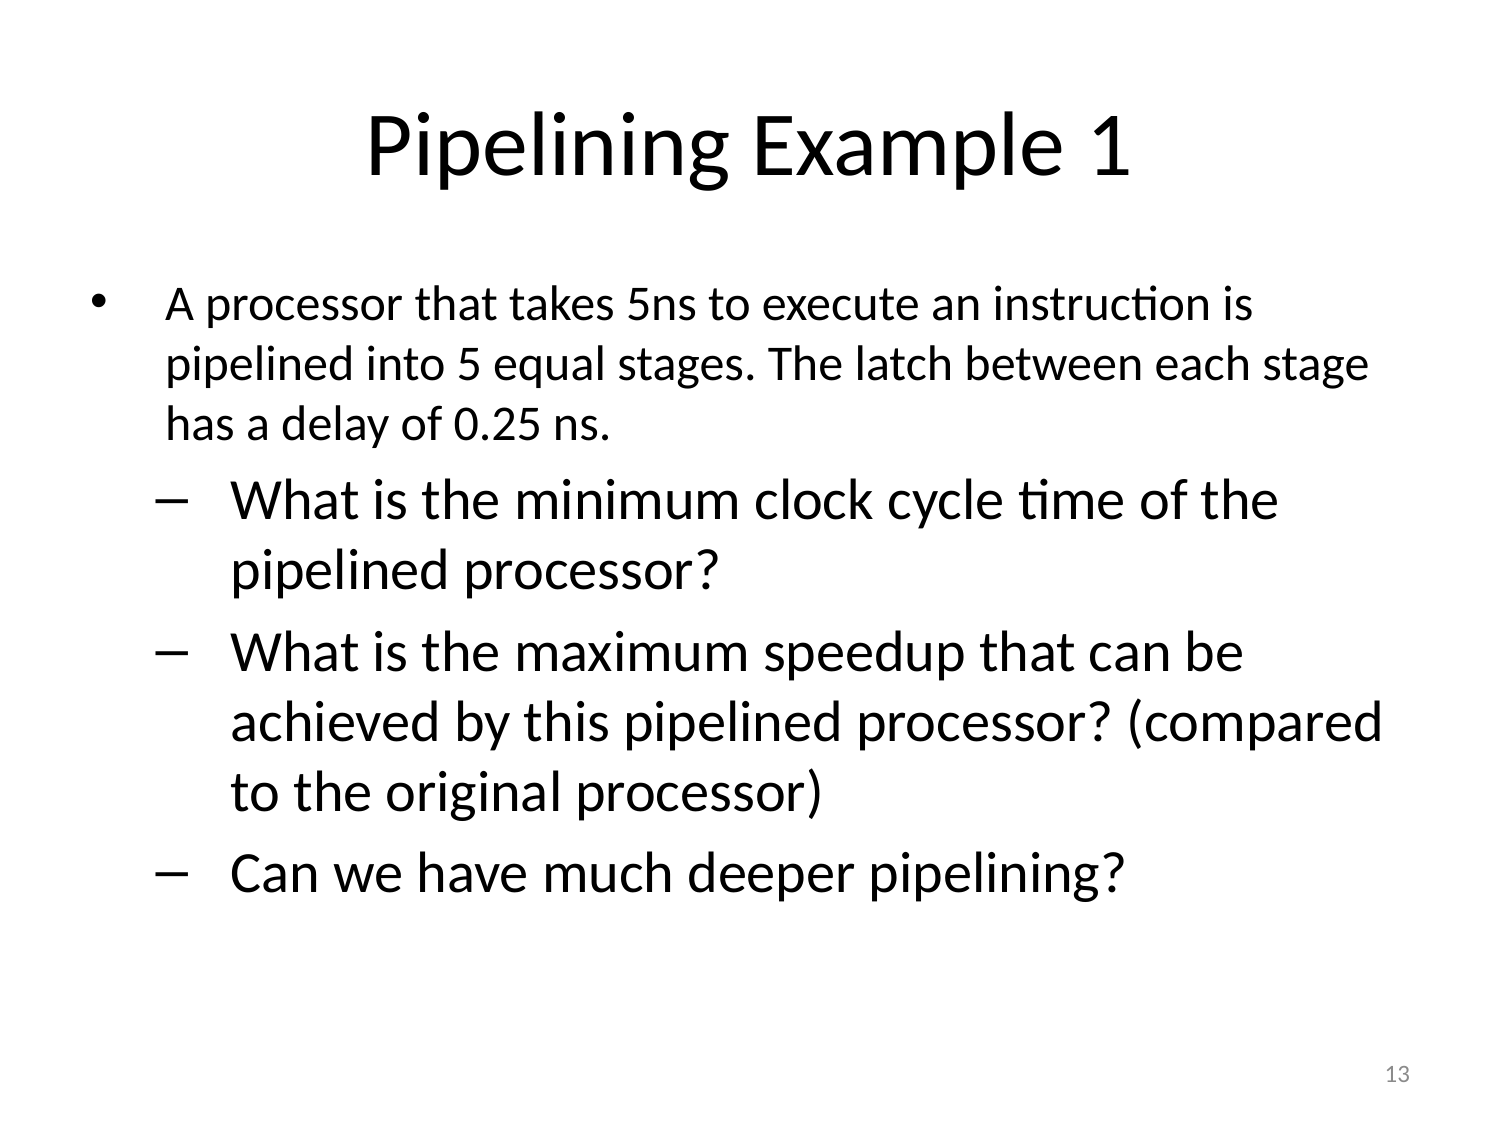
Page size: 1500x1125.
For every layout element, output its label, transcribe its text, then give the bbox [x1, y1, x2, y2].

list A processor that takes 5ns to execute an instruction is pipelined into 5 equal stages. The latch between each stage has a delay of 0.25 ns. What is the minimum clock cycle time of the pipelined processor? What is the maximum speedup that can be achieved by this pipelined processor? (compared to the original processor) Can we have much deeper pipelining? [75, 262, 1425, 1005]
title Pipelining Example 1 [75, 45, 1425, 233]
slide_number 13 [1074, 1042, 1425, 1103]
